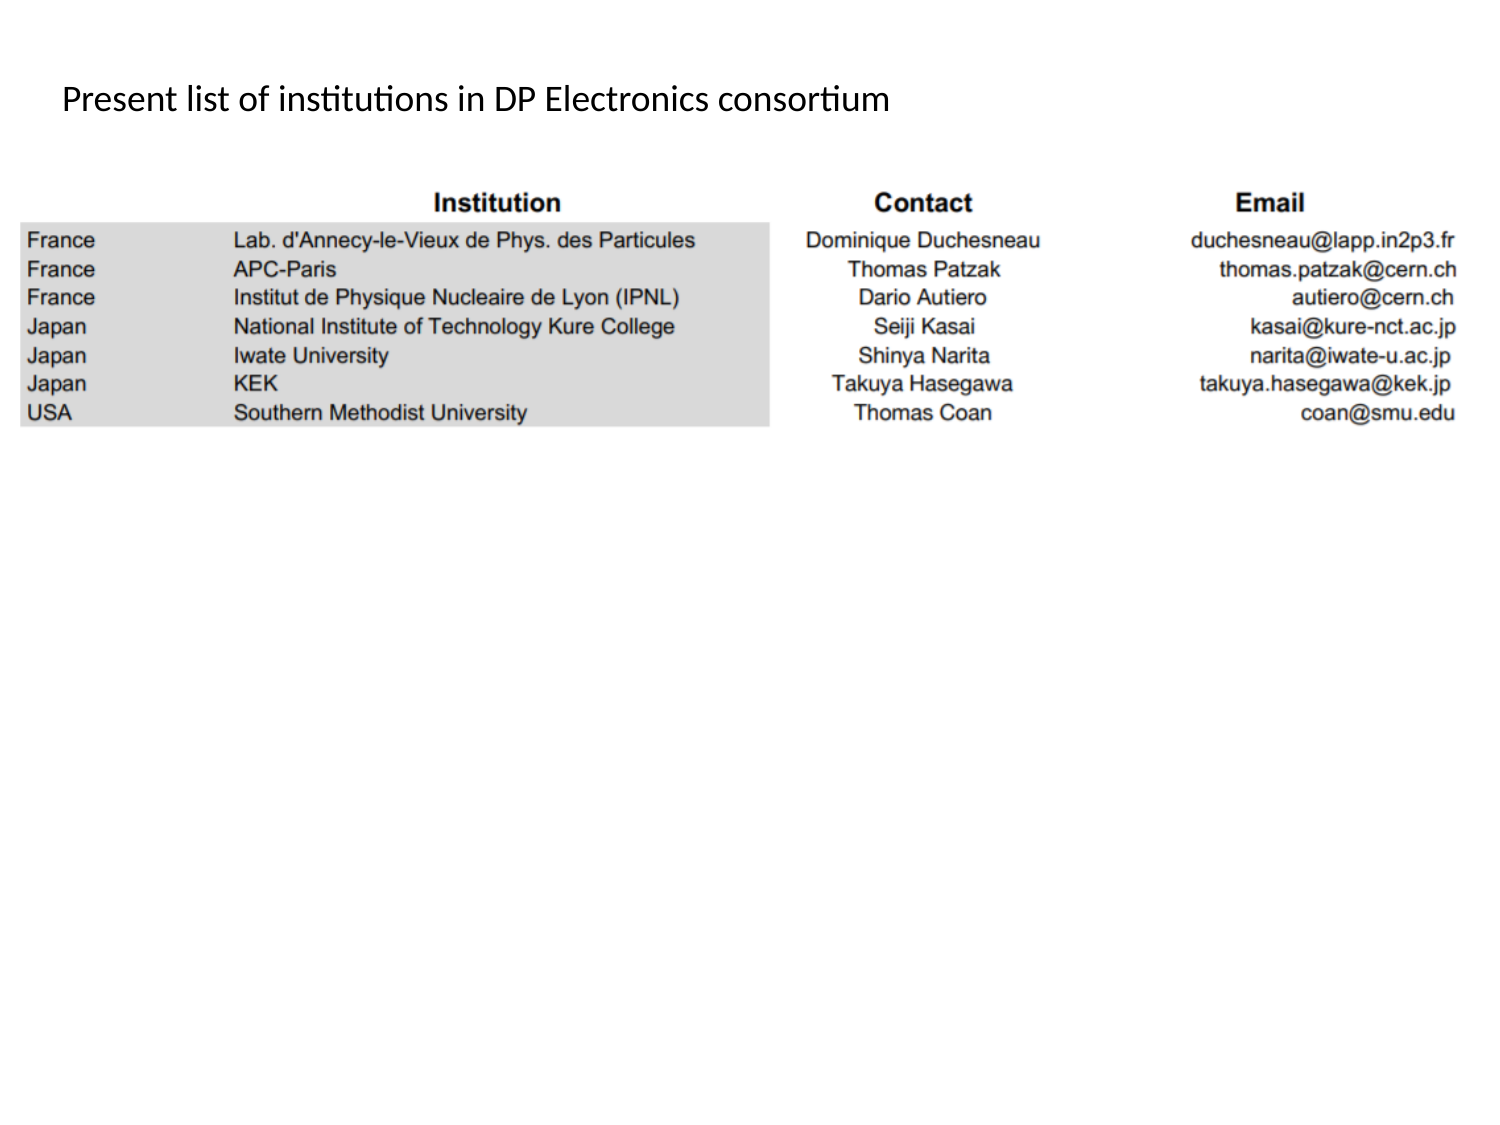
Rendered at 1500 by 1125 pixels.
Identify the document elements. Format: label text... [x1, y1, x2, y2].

text_box Present list of institutions in DP Electronics consortium [47, 66, 907, 127]
picture [0, 148, 1495, 477]
